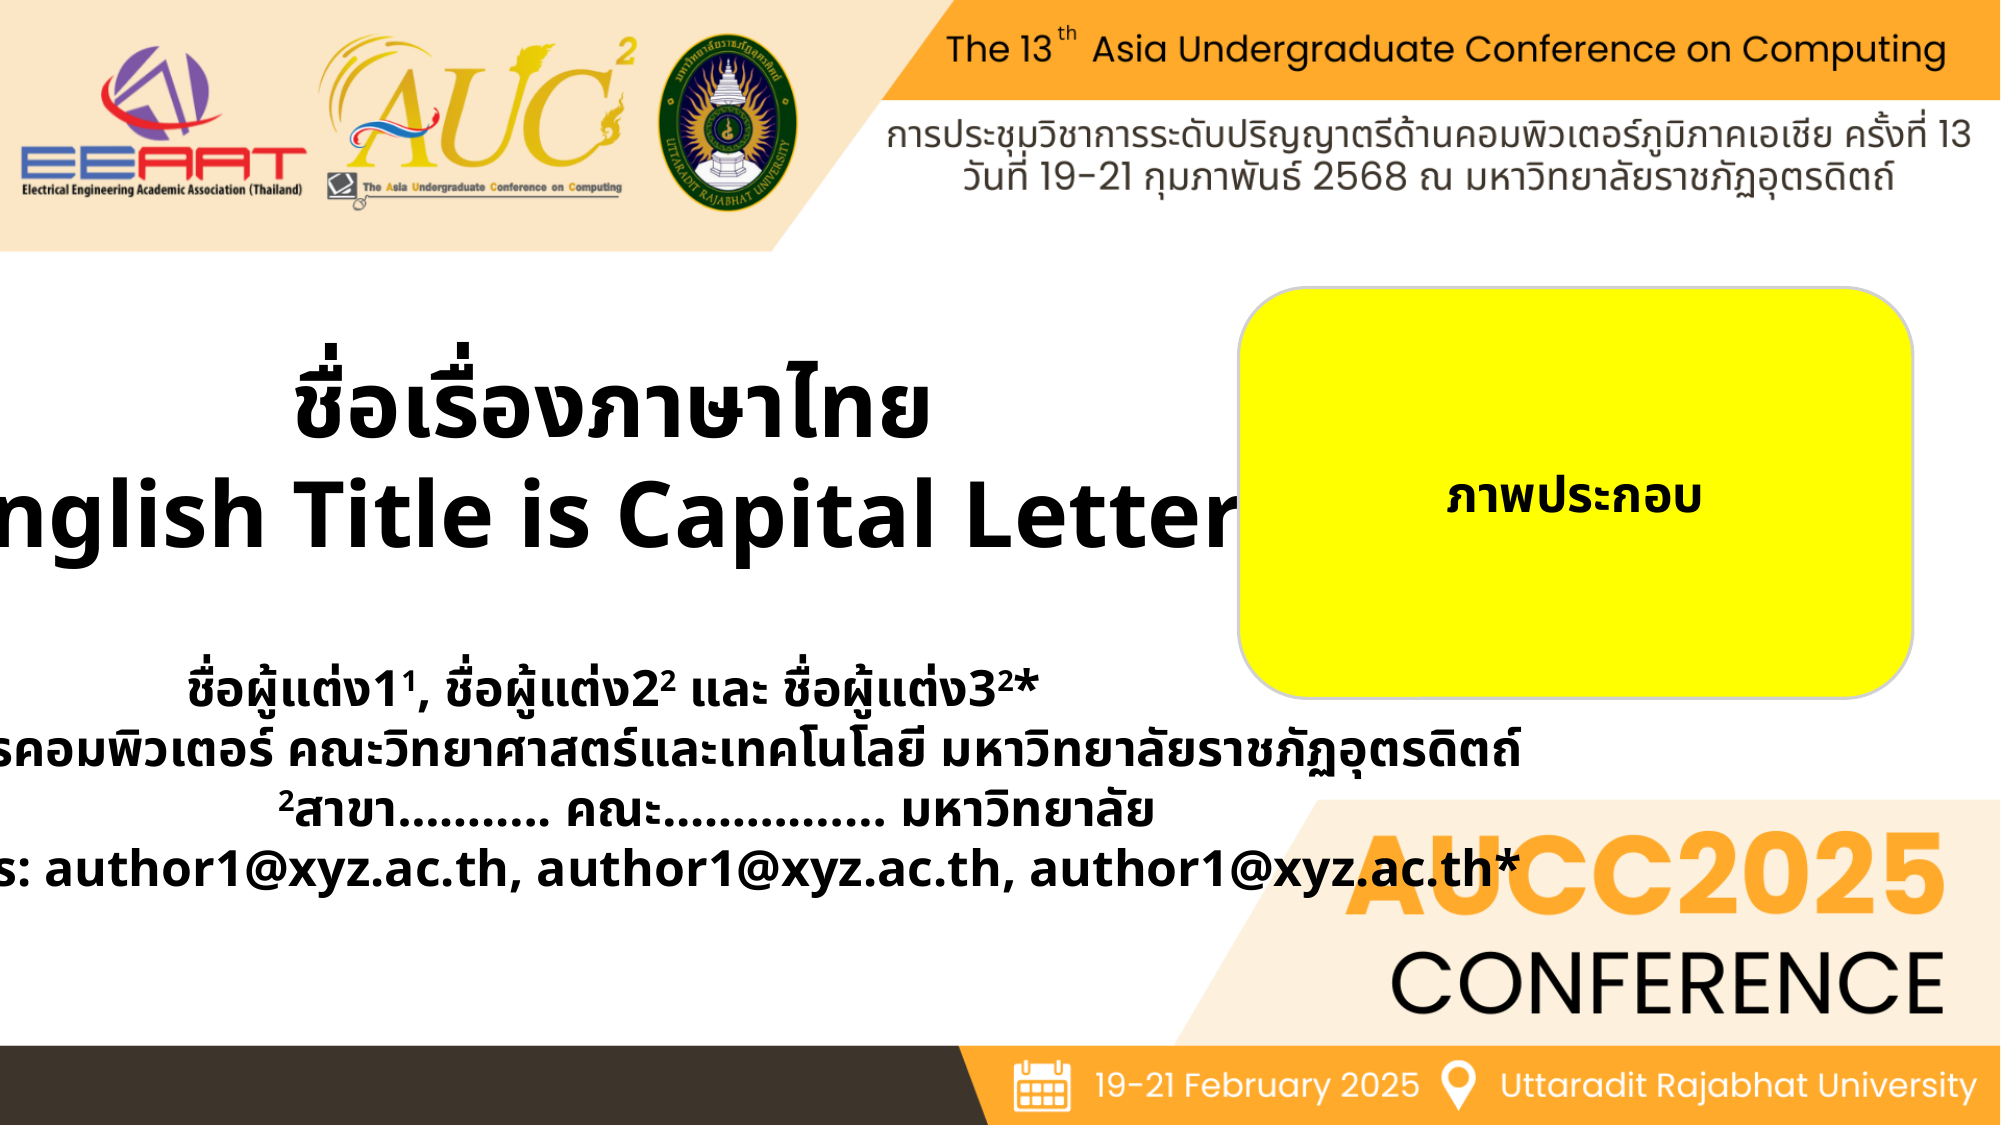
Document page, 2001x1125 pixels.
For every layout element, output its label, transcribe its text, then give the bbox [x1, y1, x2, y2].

text_box ภาพประกอบ [1236, 285, 1915, 700]
picture [0, 0, 2001, 1125]
text_box ชื่อเรื่องภาษาไทย English Title is Capital Letters ชื่อผู้แต่ง11, ชื่อผู้แต่ง22 และ ชื่อผู้แต่ง32* 1สาขาวิทยาการคอมพิวเตอร์ คณะวิทยาศาสตร์และเทคโนโลยี มหาวิทยาลัยราชภัฏอุตรดิตถ์ 2สาขา…….…. คณะ……….…… มหาวิทยาลัย Emails: author1@xyz.ac.th, author1@xyz.ac.th, author1@xyz.ac.th* [0, 338, 1539, 904]
